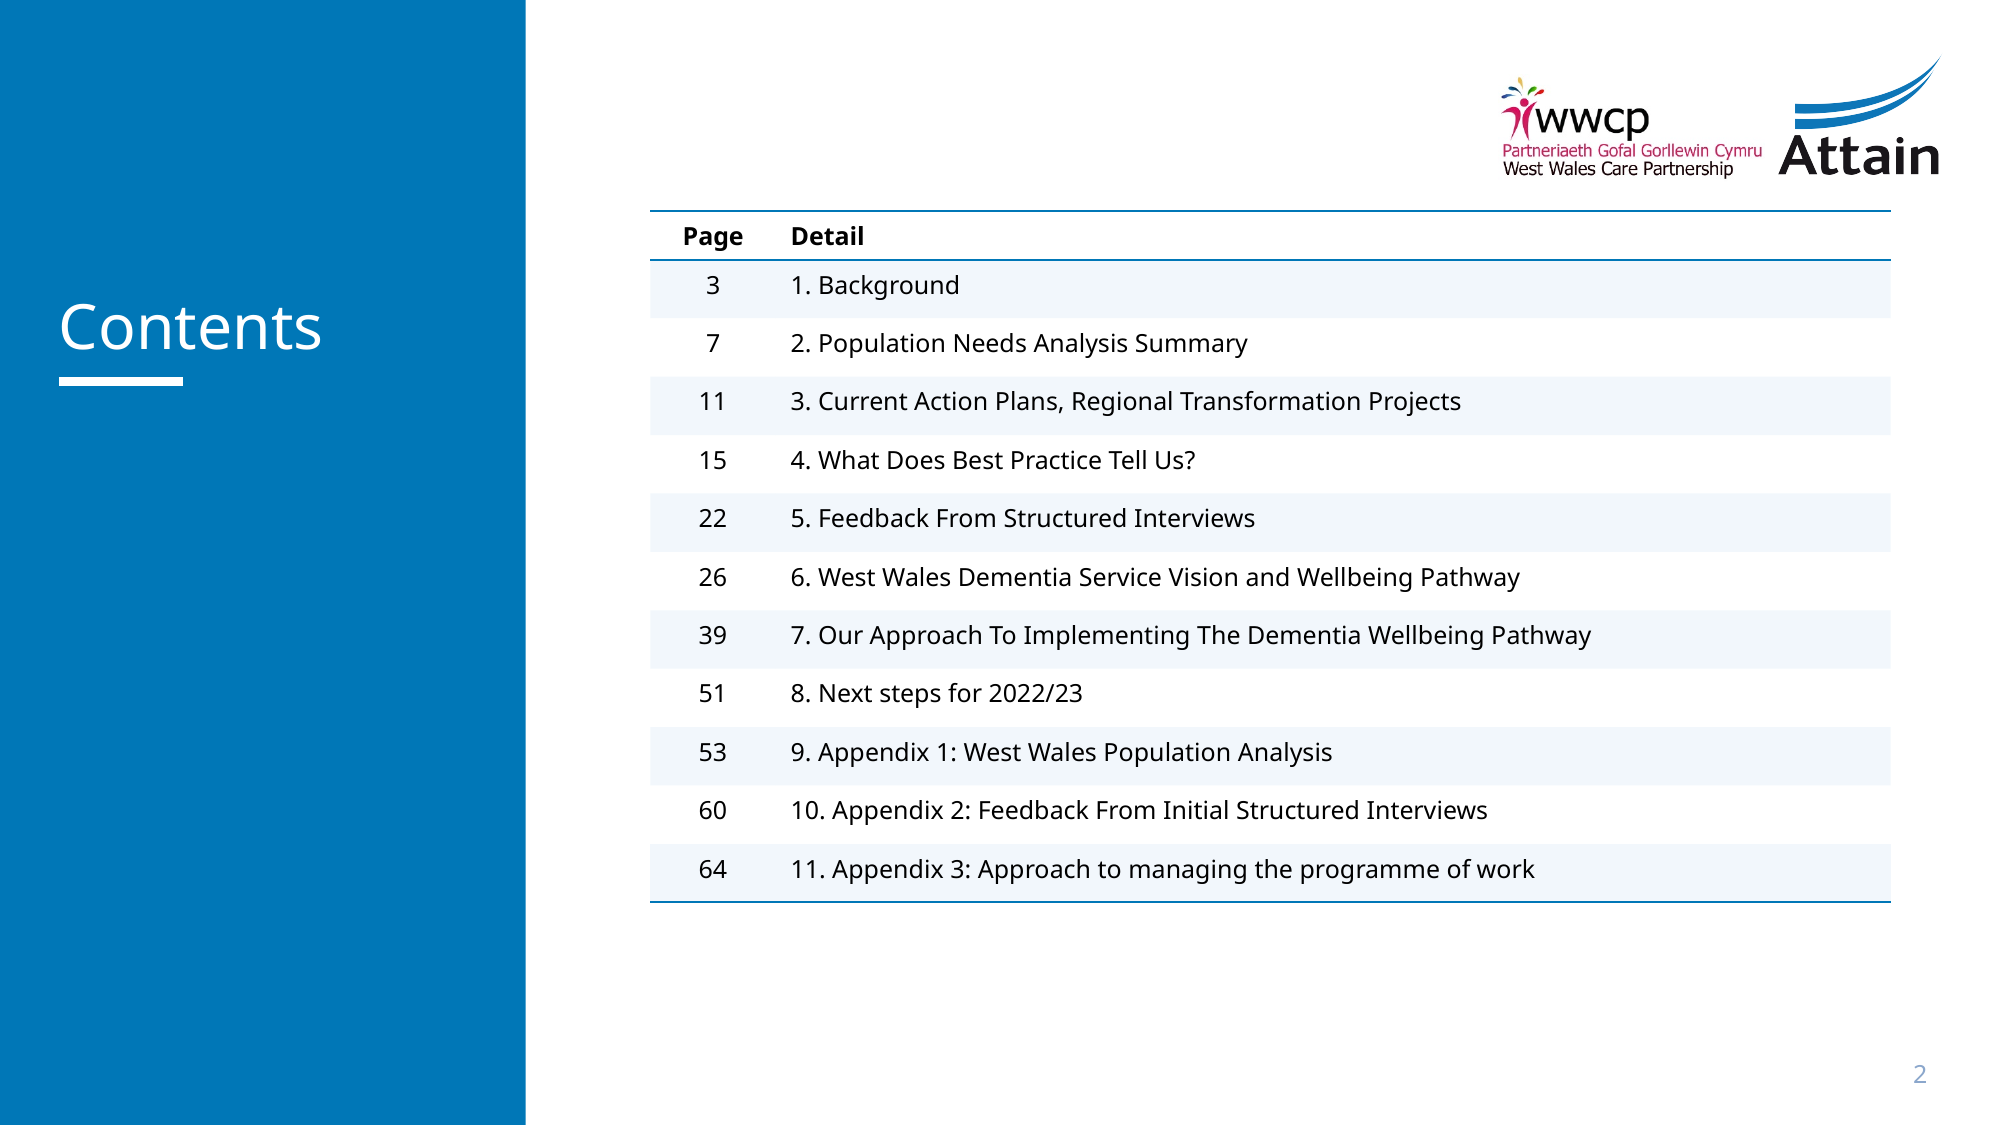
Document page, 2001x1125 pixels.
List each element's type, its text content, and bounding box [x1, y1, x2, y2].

table_cell 2. Population Needs Analysis Summary [776, 318, 1891, 377]
table_cell 10. Appendix 2: Feedback From Initial Structured Interviews [776, 785, 1891, 844]
table_header Detail [776, 212, 1891, 259]
picture [1778, 52, 1943, 175]
table_cell 64 [650, 844, 776, 901]
table_cell 22 [650, 493, 776, 552]
table_cell 3 [650, 261, 776, 318]
table_header Page [650, 212, 776, 259]
table_cell 7 [650, 318, 776, 377]
table_cell 11. Appendix 3: Approach to managing the programme of work [776, 844, 1891, 901]
table_cell 51 [650, 669, 776, 727]
table_cell 15 [650, 435, 776, 493]
table_cell 1. Background [776, 261, 1891, 318]
title Contents [58, 58, 471, 363]
table_cell 4. What Does Best Practice Tell Us? [776, 435, 1891, 493]
table_cell 8. Next steps for 2022/23 [776, 669, 1891, 727]
table_cell 39 [650, 610, 776, 669]
table_cell 7. Our Approach To Implementing The Dementia Wellbeing Pathway [776, 610, 1891, 669]
table_cell 5. Feedback From Structured Interviews [776, 493, 1891, 552]
table_cell 60 [650, 785, 776, 844]
table_cell 9. Appendix 1: West Wales Population Analysis [776, 727, 1891, 785]
table_cell 6. West Wales Dementia Service Vision and Wellbeing Pathway [776, 552, 1891, 610]
table_cell 53 [650, 727, 776, 785]
picture [1498, 74, 1765, 183]
slide_number 2 [1492, 1045, 1943, 1105]
table_cell 11 [650, 377, 776, 435]
table_cell 3. Current Action Plans, Regional Transformation Projects [776, 377, 1891, 435]
table_cell 26 [650, 552, 776, 610]
